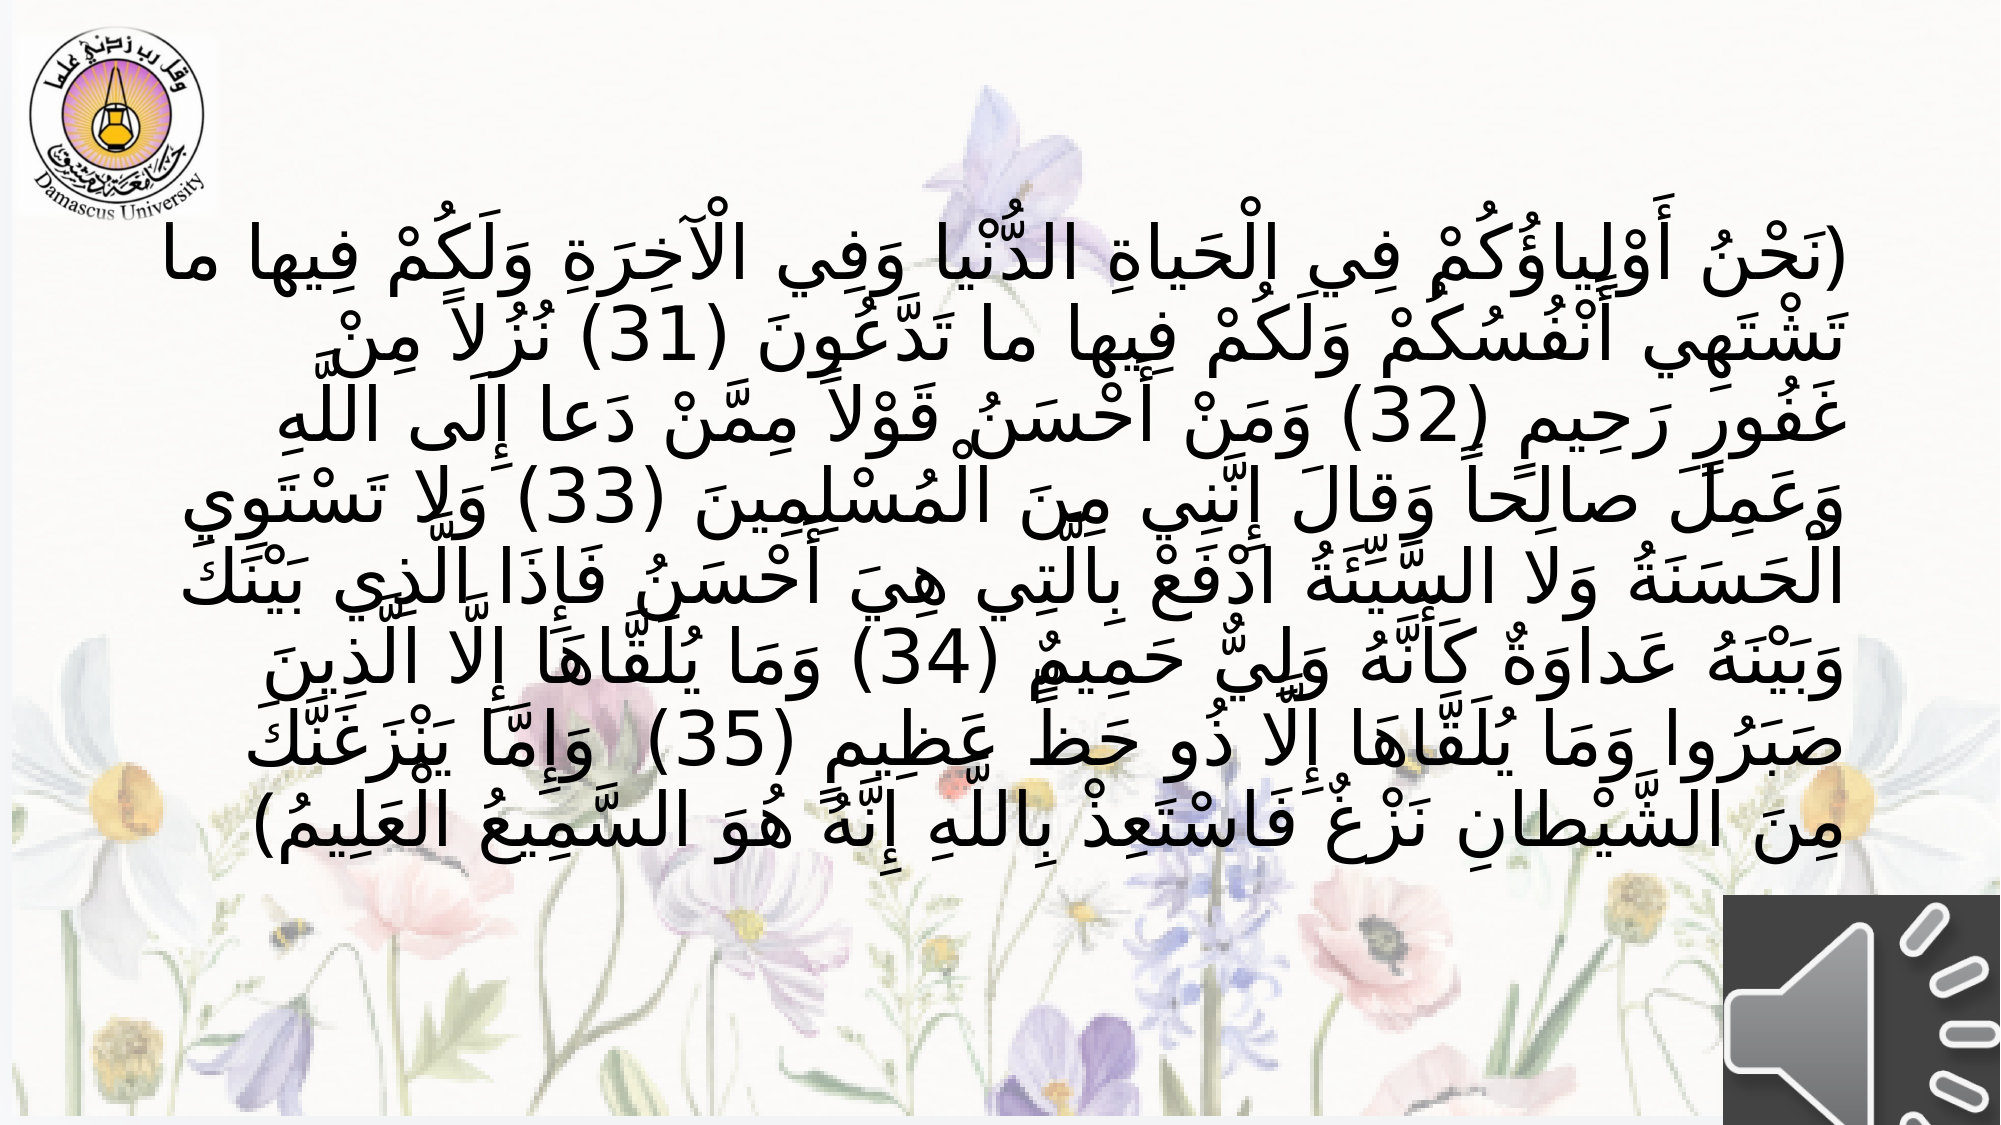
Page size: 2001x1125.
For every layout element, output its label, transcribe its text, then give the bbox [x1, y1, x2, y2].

picture [5, 23, 228, 227]
list ﴿نَحْنُ أَوْلِياؤُكُمْ فِي الْحَياةِ الدُّنْيا وَفِي الْآخِرَةِ وَلَكُمْ فِيها ما تَشْتَهِي أَنْفُسُكُمْ وَلَكُمْ فِيها ما تَدَّعُونَ (31) نُزُلاً مِنْ غَفُورٍ رَحِيمٍ (32) وَمَنْ أَحْسَنُ قَوْلاً مِمَّنْ دَعا إِلَى اللَّهِ وَعَمِلَ صالِحاً وَقالَ إِنَّنِي مِنَ الْمُسْلِمِينَ (33) وَلا تَسْتَوِي الْحَسَنَةُ وَلا السَّيِّئَةُ ادْفَعْ بِالَّتِي هِيَ أَحْسَنُ فَإِذَا الَّذِي بَيْنَكَ وَبَيْنَهُ عَداوَةٌ كَأَنَّهُ وَلِيٌّ حَمِيمٌ (34) وَمَا يُلَقَّاهَا إِلَّا الَّذِينَ صَبَرُوا وَمَا يُلَقَّاهَا إِلَّا ذُو حَظٍّ عَظِيمٍ (35) وَإِمَّا يَنْزَغَنَّكَ مِنَ الشَّيْطانِ نَزْغٌ فَاسْتَعِذْ بِاللَّهِ إِنَّهُ هُوَ السَّمِيعُ الْعَلِيمُ﴾ [137, 206, 1863, 712]
picture [1424, 596, 2000, 1125]
